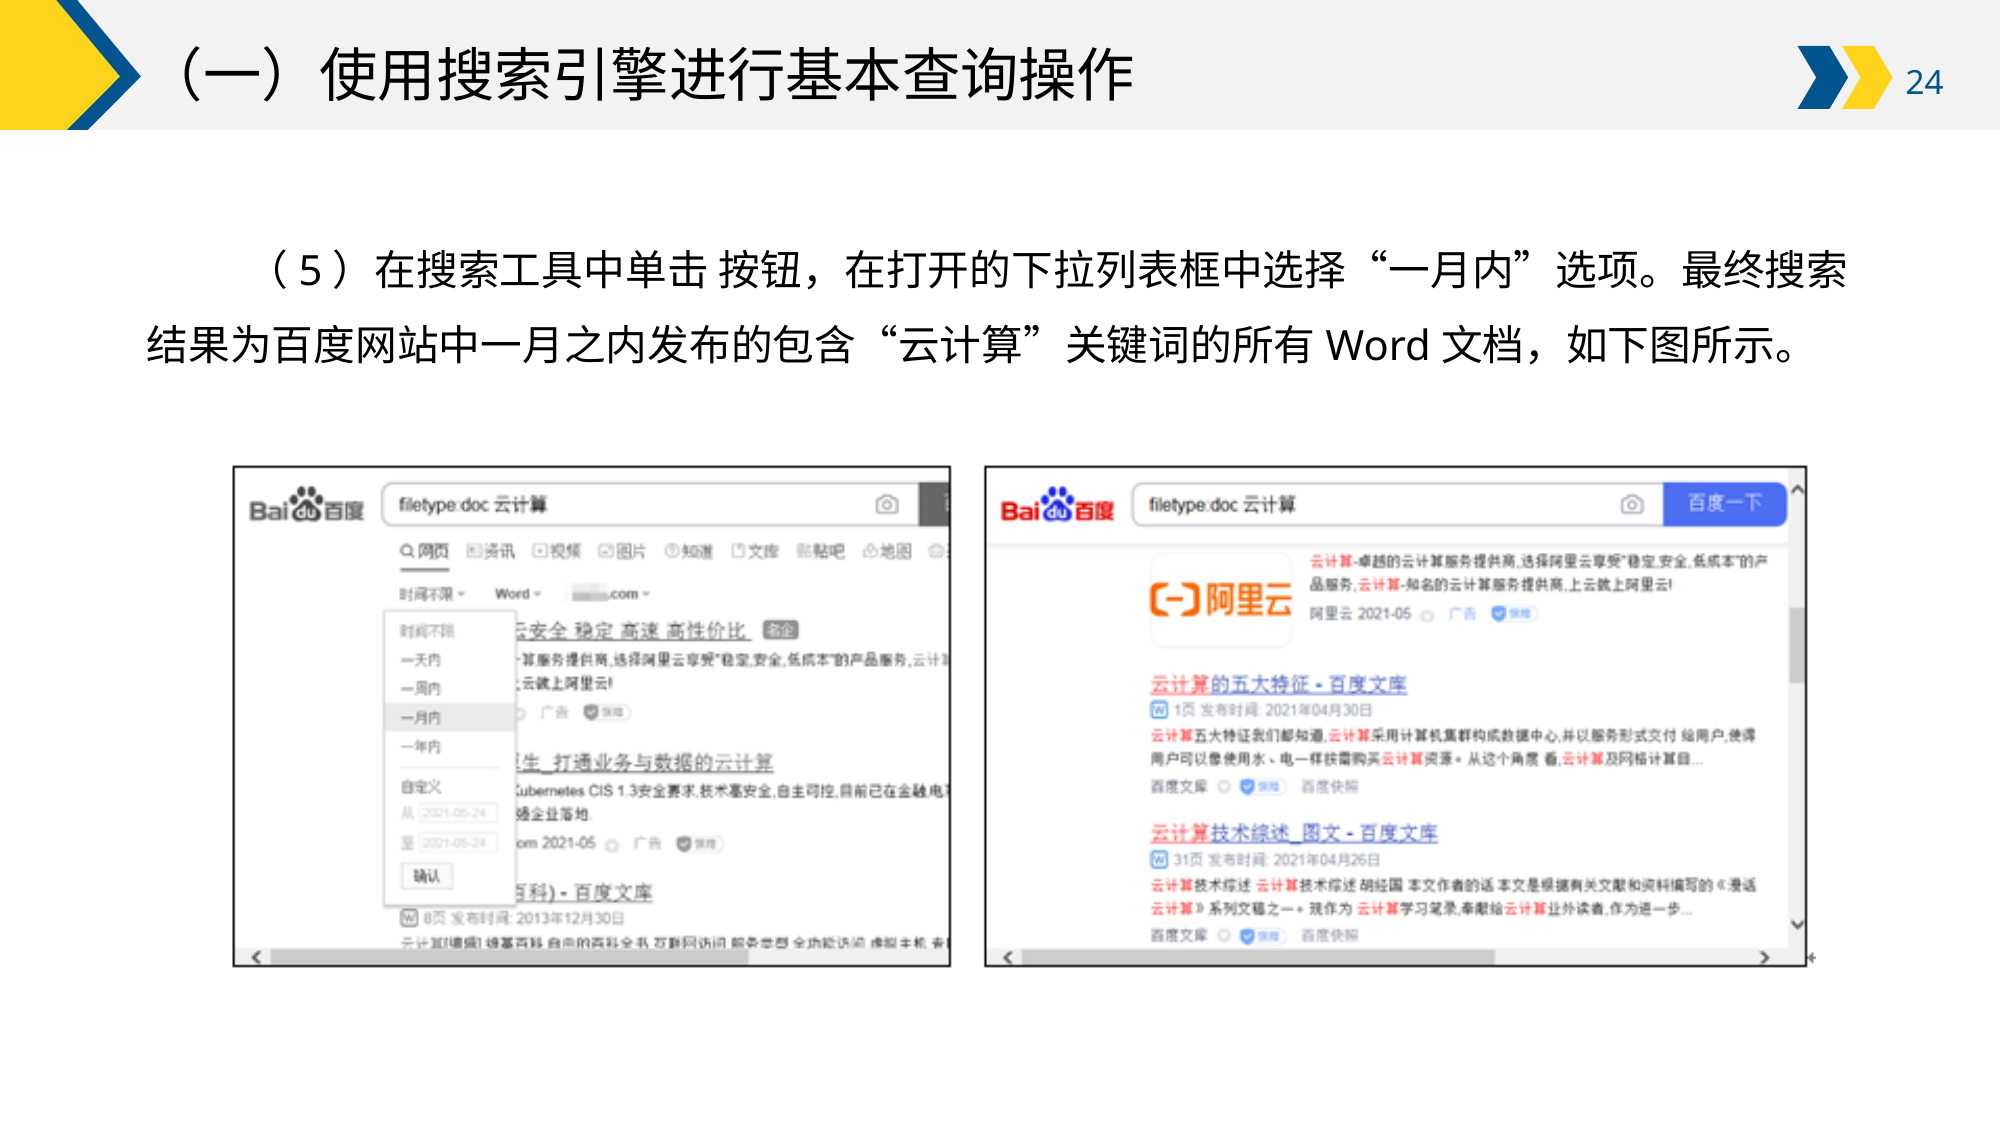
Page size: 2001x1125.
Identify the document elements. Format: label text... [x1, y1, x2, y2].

picture [229, 460, 1816, 976]
title （一）使用搜索引擎进行基本查询操作 [129, 35, 1900, 120]
text_box （5）在搜索工具中单击 按钮，在打开的下拉列表框中选择“一月内”选项。最终搜索结果为百度网站中一月之内发布的包含“云计算”关键词的所有Word文档，如下图所示。 [131, 210, 1864, 376]
